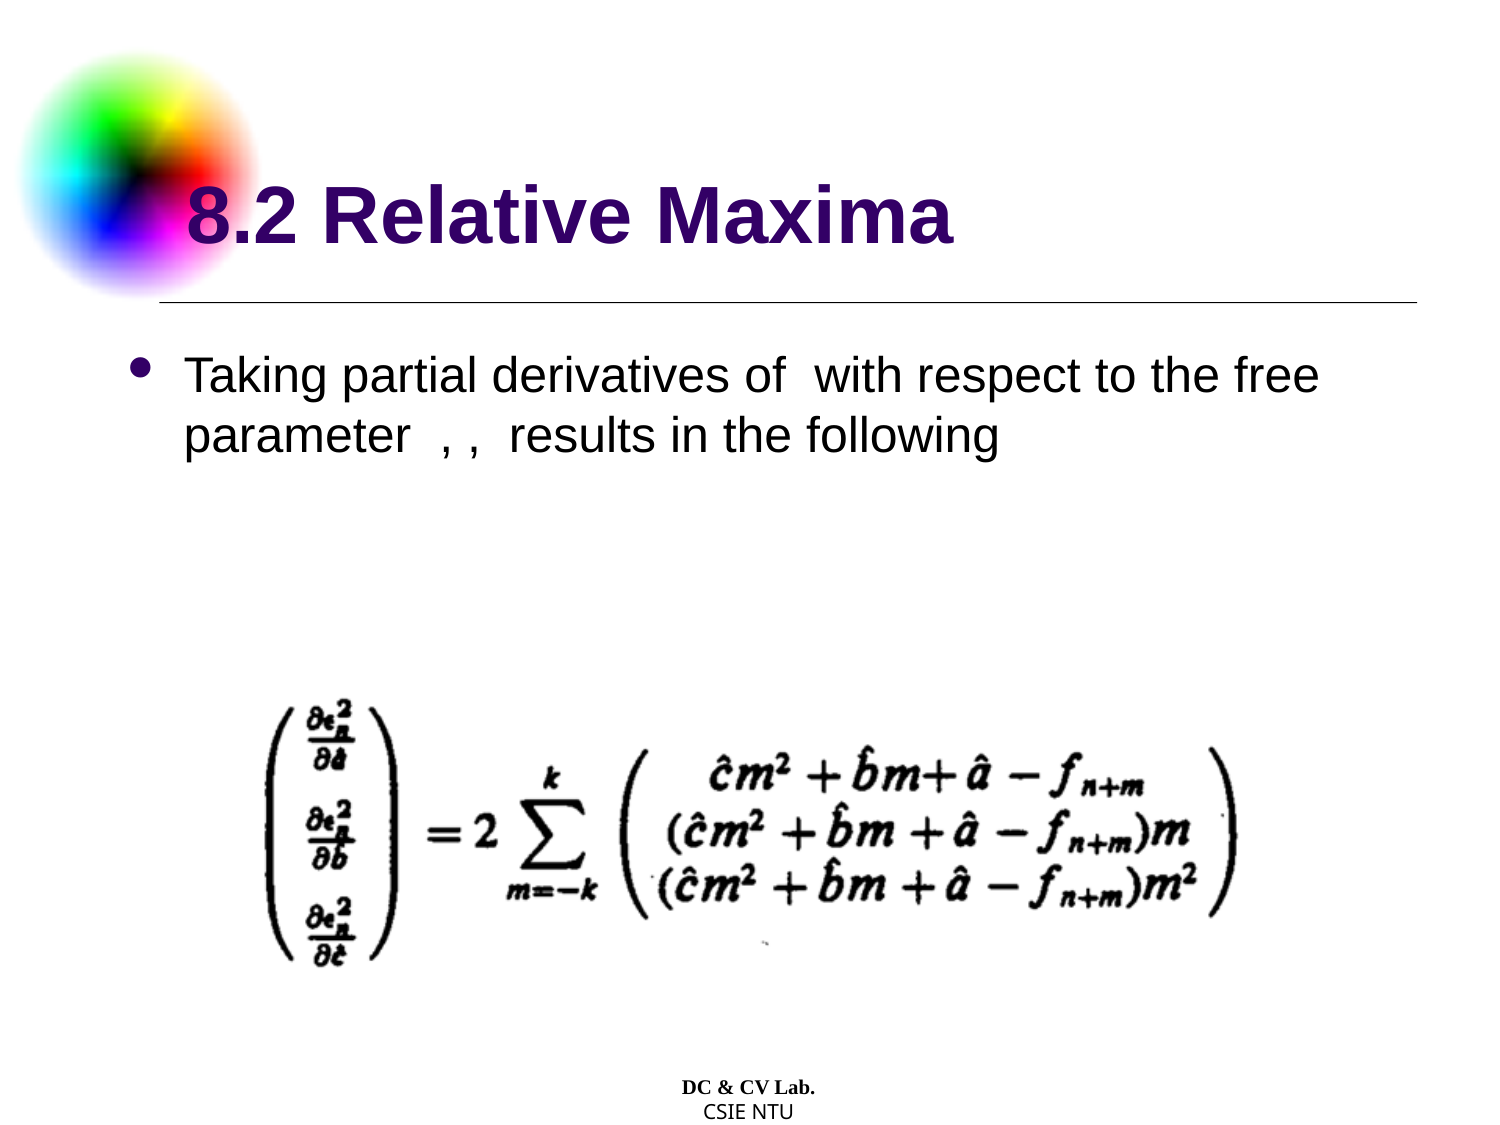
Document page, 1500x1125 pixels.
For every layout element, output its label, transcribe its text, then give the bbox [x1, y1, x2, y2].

footer DC & CV Lab. CSIE NTU [511, 1066, 987, 1125]
picture [254, 696, 1243, 994]
title 8.2 Relative Maxima [171, 54, 1500, 268]
picture [0, 42, 272, 318]
